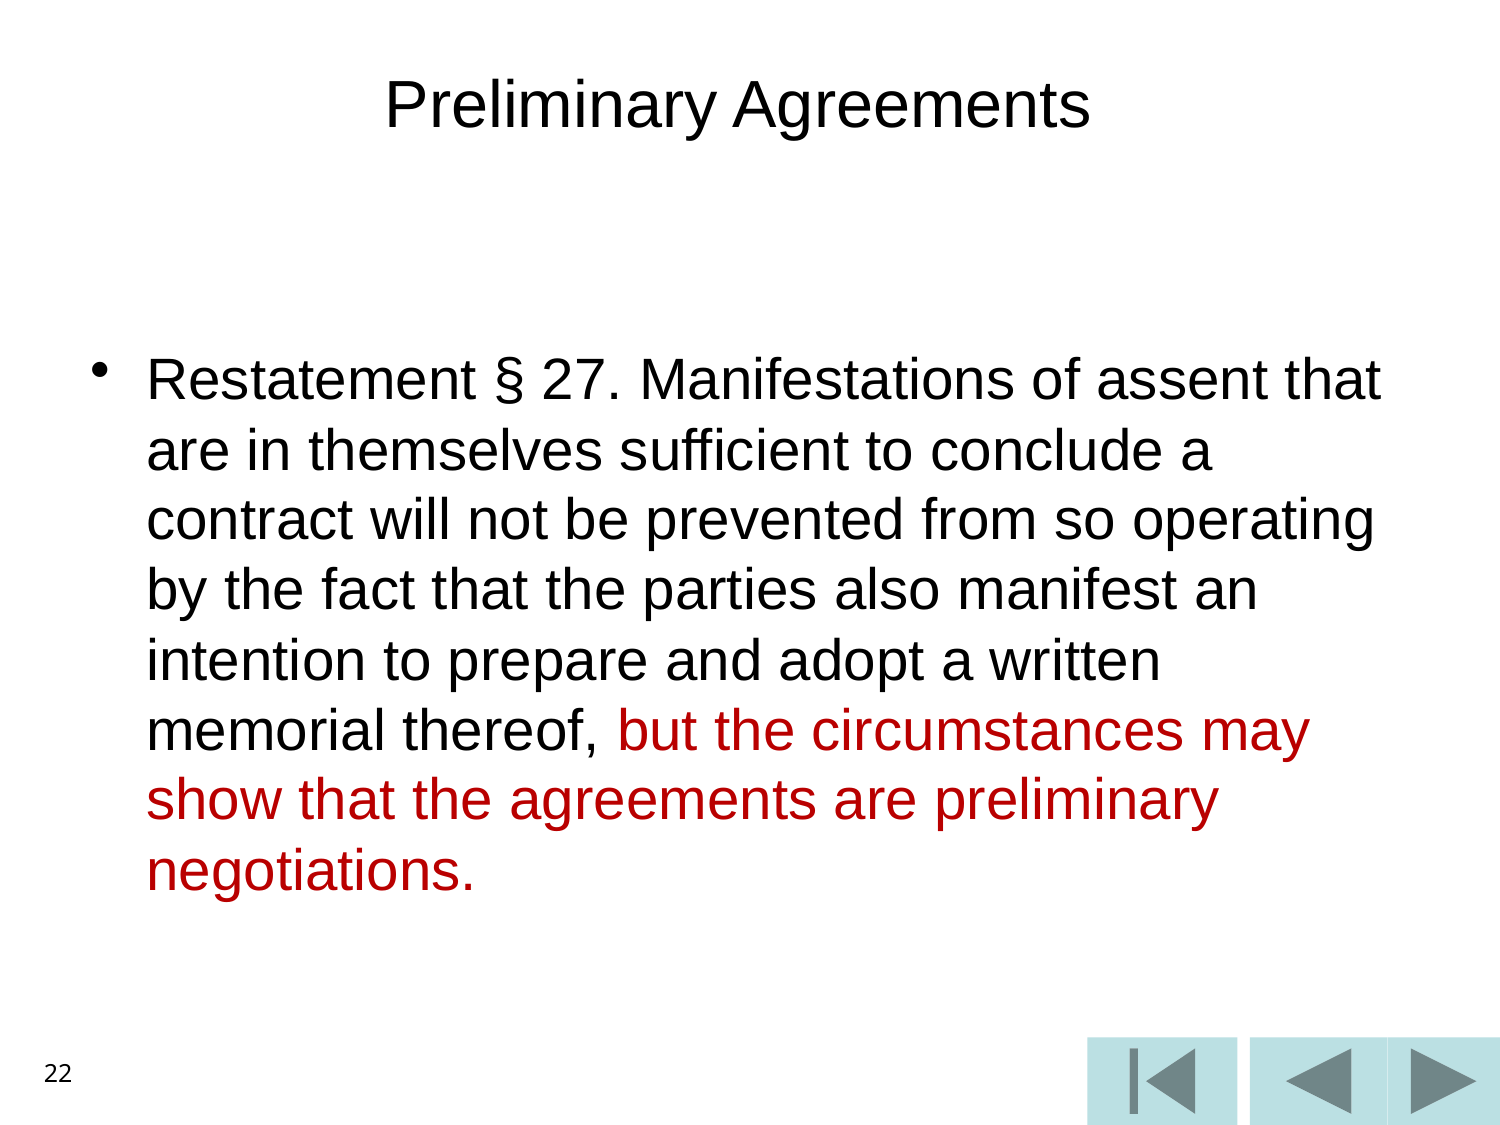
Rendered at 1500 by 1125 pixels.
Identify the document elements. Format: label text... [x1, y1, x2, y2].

list Restatement § 27. Manifestations of assent that are in themselves sufficient to conclude a contract will not be prevented from so operating by the fact that the parties also manifest an intention to prepare and adopt a written memorial thereof, but the circumstances may show that the agreements are preliminary negotiations. [75, 262, 1425, 1005]
title Preliminary Agreements [0, 0, 1500, 188]
slide_number 22 [0, 1049, 88, 1125]
